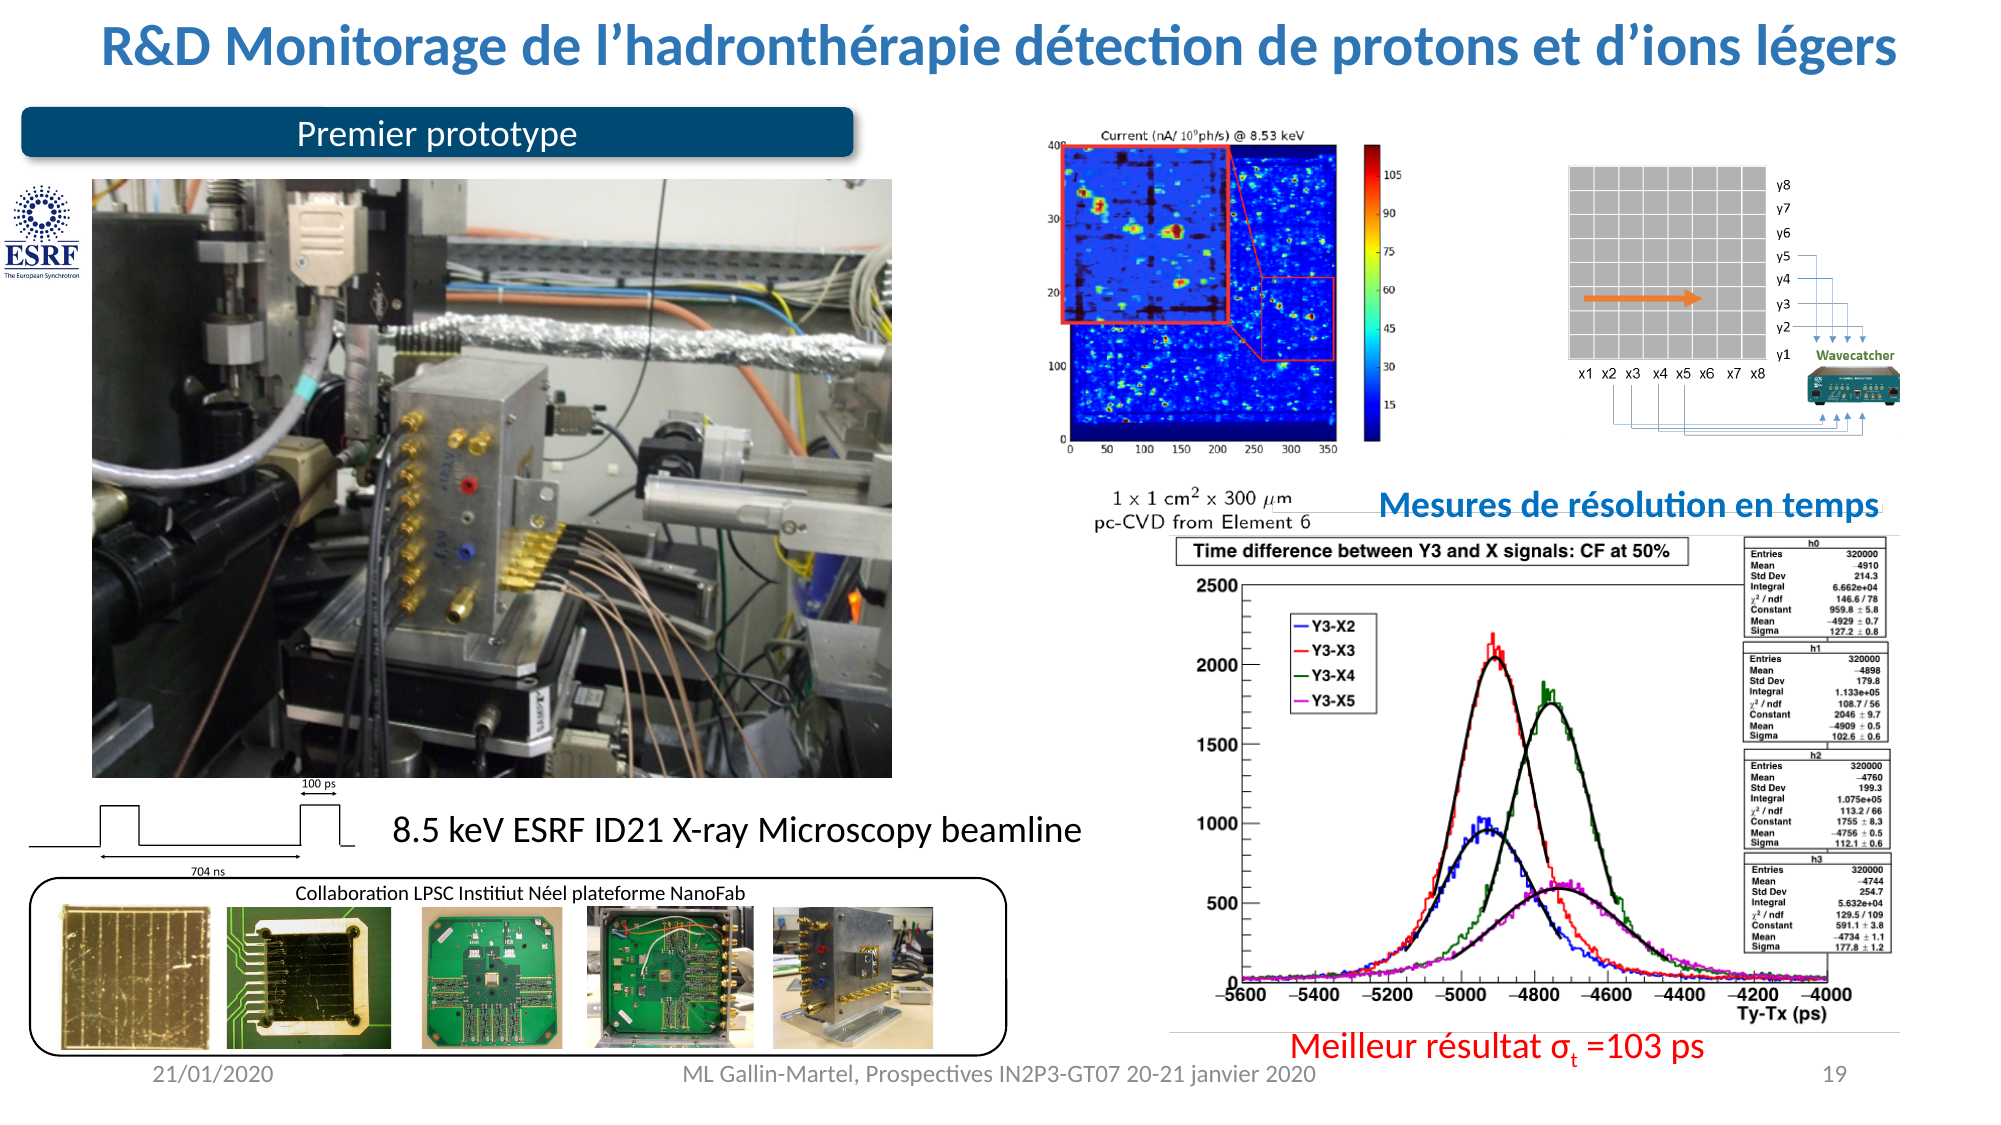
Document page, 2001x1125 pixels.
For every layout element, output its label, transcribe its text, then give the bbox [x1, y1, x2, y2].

picture [1036, 117, 1900, 1043]
text_box 8.5 keV ESRF ID21 X-ray Microscopy beamline [377, 797, 1098, 858]
text_box R&D Monitorage de l’hadronthérapie détection de protons et d’ions légers [30, 0, 1983, 85]
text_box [29, 871, 1007, 1056]
text_box Mesures de résolution en temps [1409, 472, 1895, 503]
footer ML Gallin-Martel, Prospectives IN2P3-GT07 20-21 janvier 2020 [662, 1042, 1338, 1103]
picture [1560, 149, 1900, 438]
slide_number 19 [1412, 1043, 1863, 1103]
picture [0, 179, 83, 285]
text_box Premier prototype [21, 106, 854, 157]
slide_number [137, 1057, 588, 1103]
picture [28, 179, 892, 877]
text_box Meilleur résultat σt =103 ps [1338, 1043, 1412, 1080]
